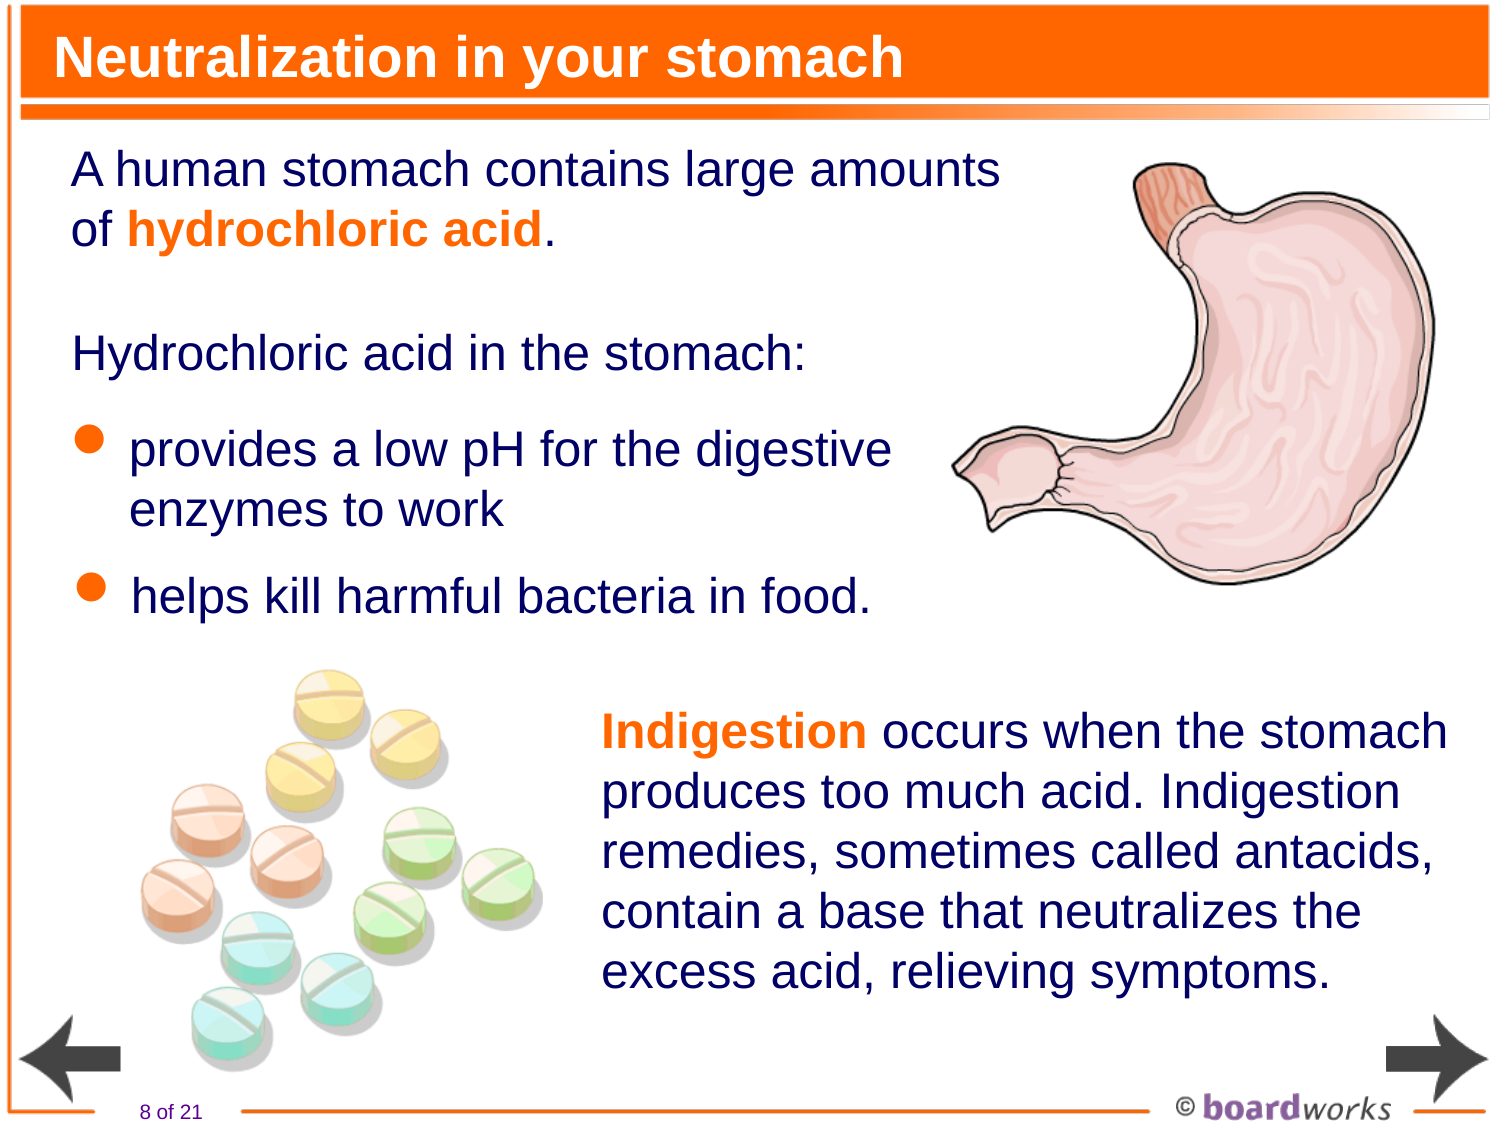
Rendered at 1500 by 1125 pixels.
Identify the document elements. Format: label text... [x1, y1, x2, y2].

title Neutralization in your stomach [38, 8, 1308, 100]
text_box helps kill harmful bacteria in food. [57, 556, 998, 632]
text_box Hydrochloric acid in the stomach: [56, 313, 823, 388]
text_box A human stomach contains large amounts of hydrochloric acid. [55, 128, 1023, 264]
text_box Indigestion occurs when the stomach produces too much acid. Indigestion remedies, sometimes called antacids, contain a base that neutralizes the excess acid, relieving symptoms. [586, 690, 1482, 1006]
text_box provides a low pH for the digestive enzymes to work [55, 408, 933, 544]
picture [0, 0, 1500, 1125]
